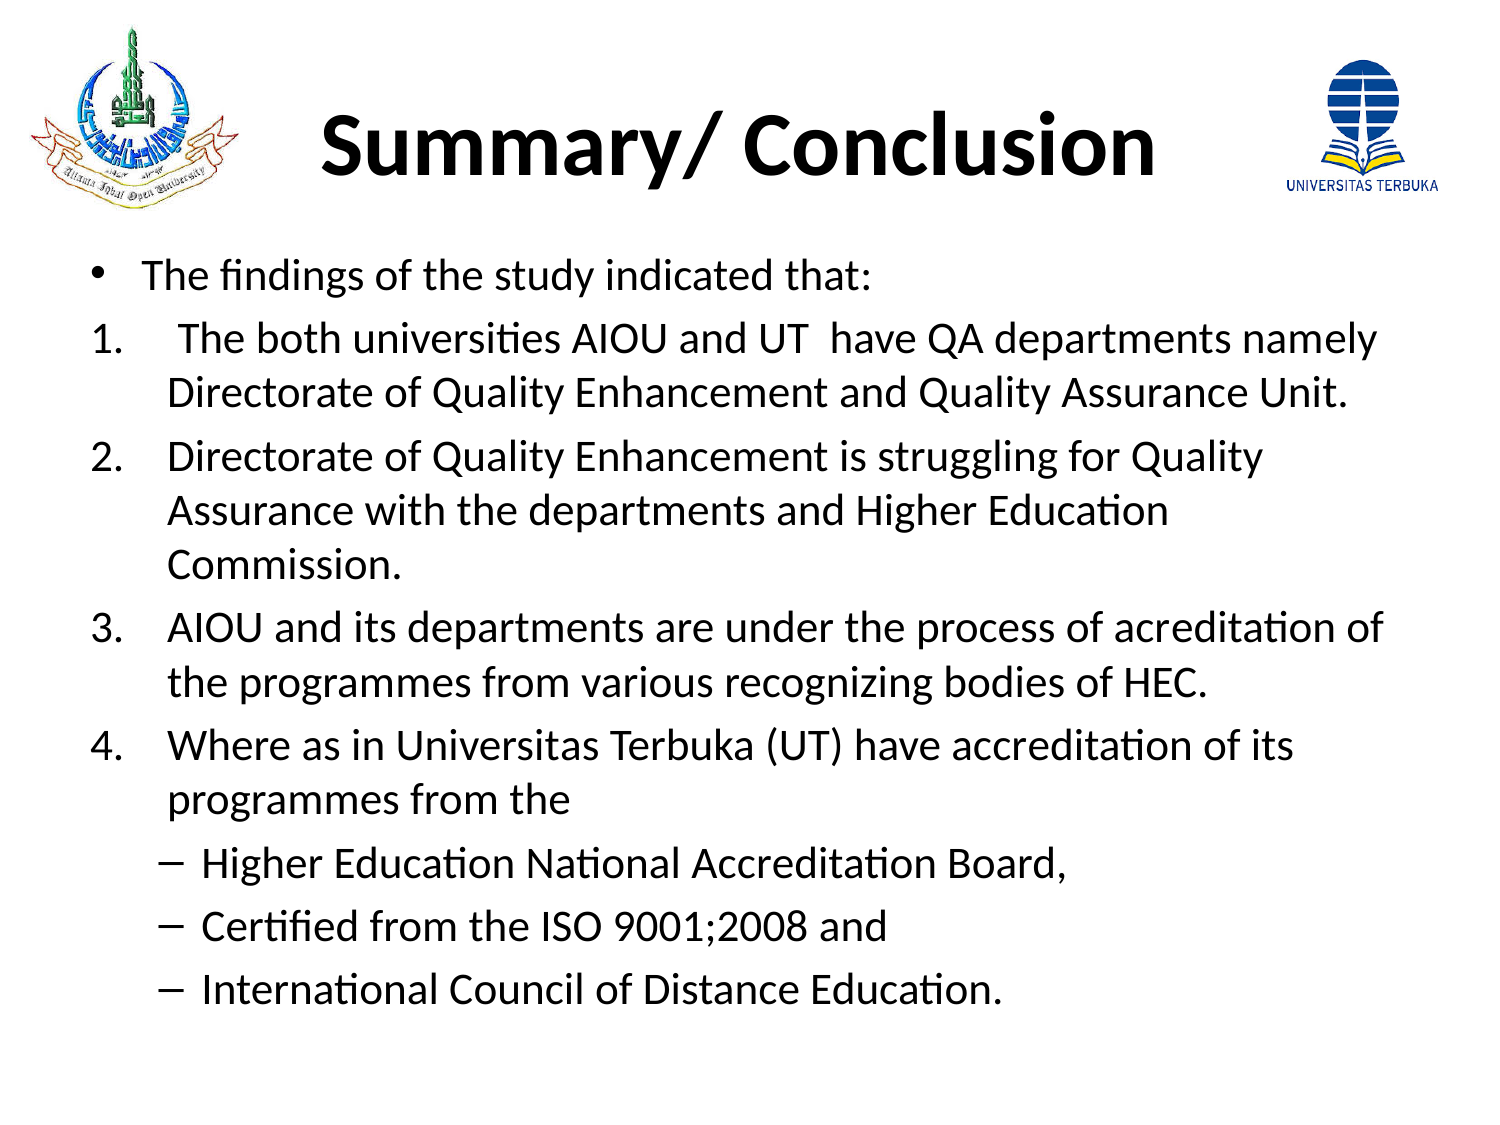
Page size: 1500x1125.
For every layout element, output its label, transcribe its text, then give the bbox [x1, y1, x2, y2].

list The findings of the study indicated that: The both universities AIOU and UT have QA departments namely Directorate of Quality Enhancement and Quality Assurance Unit. Directorate of Quality Enhancement is struggling for Quality Assurance with the departments and Higher Education Commission. AIOU and its departments are under the process of acreditation of the programmes from various recognizing bodies of HEC. Where as in Universitas Terbuka (UT) have accreditation of its programmes from the Higher Education National Accreditation Board, Certified from the ISO 9001;2008 and International Council of Distance Education. [75, 237, 1425, 1075]
title Summary/ Conclusion [75, 45, 1425, 233]
picture [28, 24, 240, 211]
picture [1287, 37, 1438, 213]
